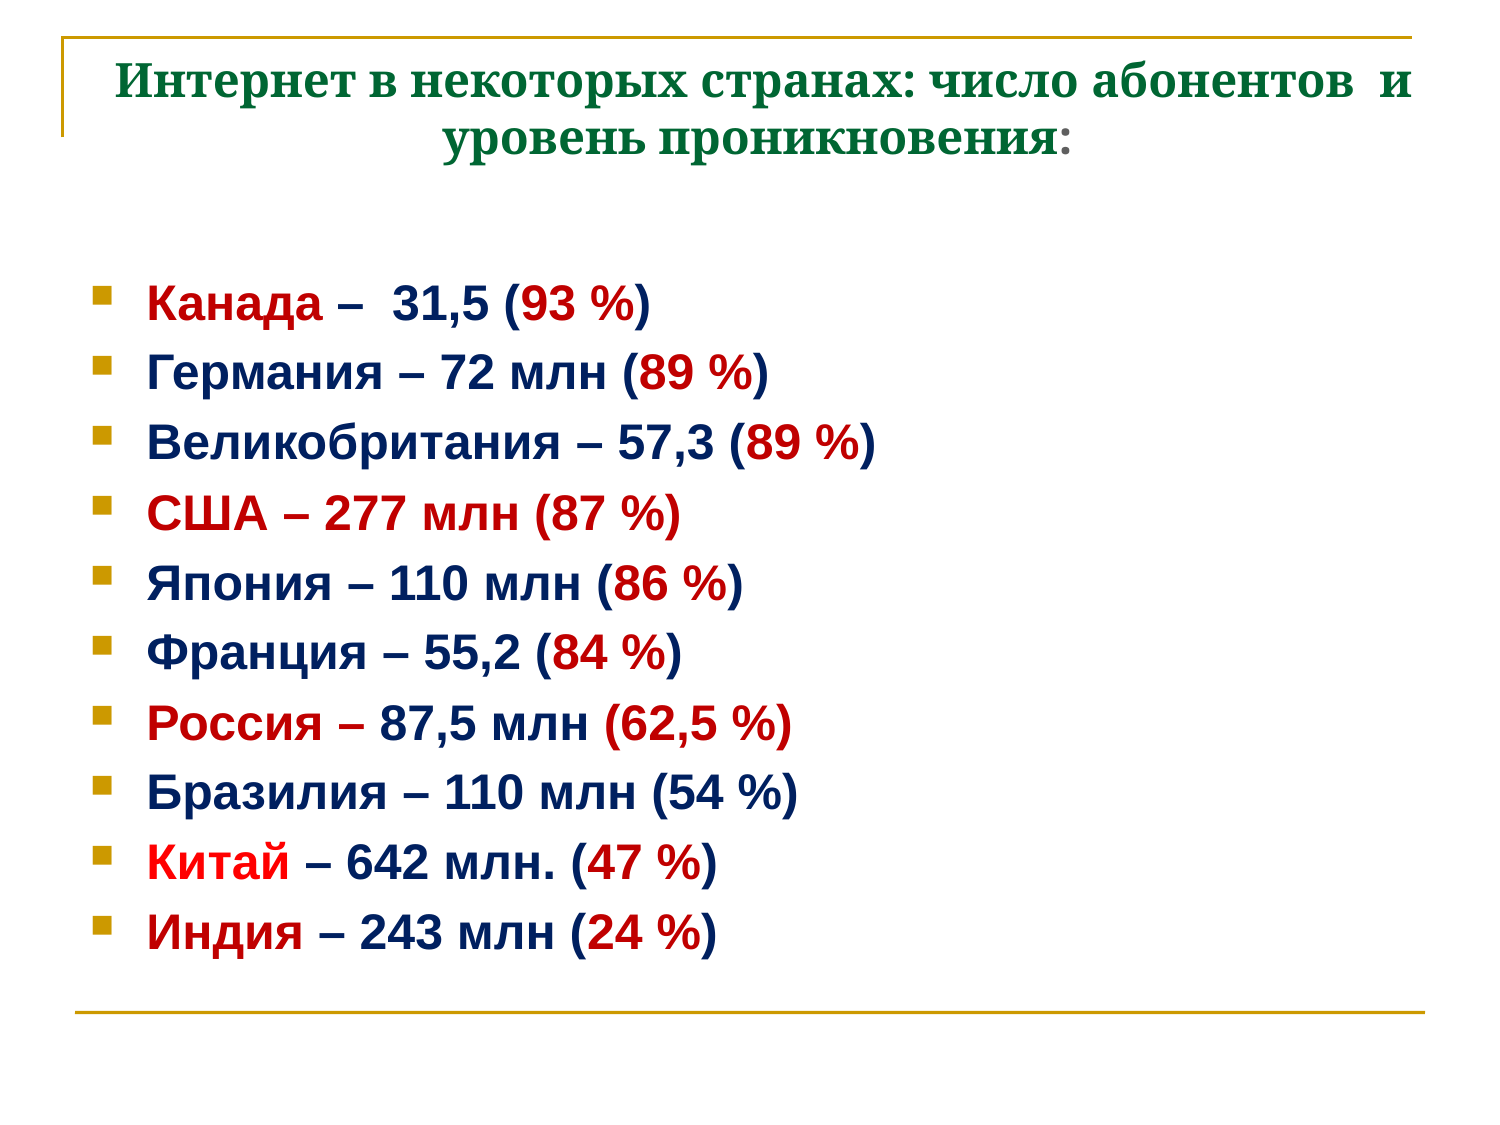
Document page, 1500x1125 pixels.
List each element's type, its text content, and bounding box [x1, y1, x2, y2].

title Интернет в некоторых странах: число абонентов и уровень проникновения: [88, 42, 1439, 230]
list Канада – 31,5 (93 %) Германия – 72 млн (89 %) Великобритания – 57,3 (89 %) США – 277 млн (87 %) Япония – 110 млн (86 %) Франция – 55,2 (84 %) Россия – 87,5 млн (62,5 %) Бразилия – 110 млн (54 %) Китай – 642 млн. (47 %) Индия – 243 млн (24 %) [75, 262, 1425, 1006]
